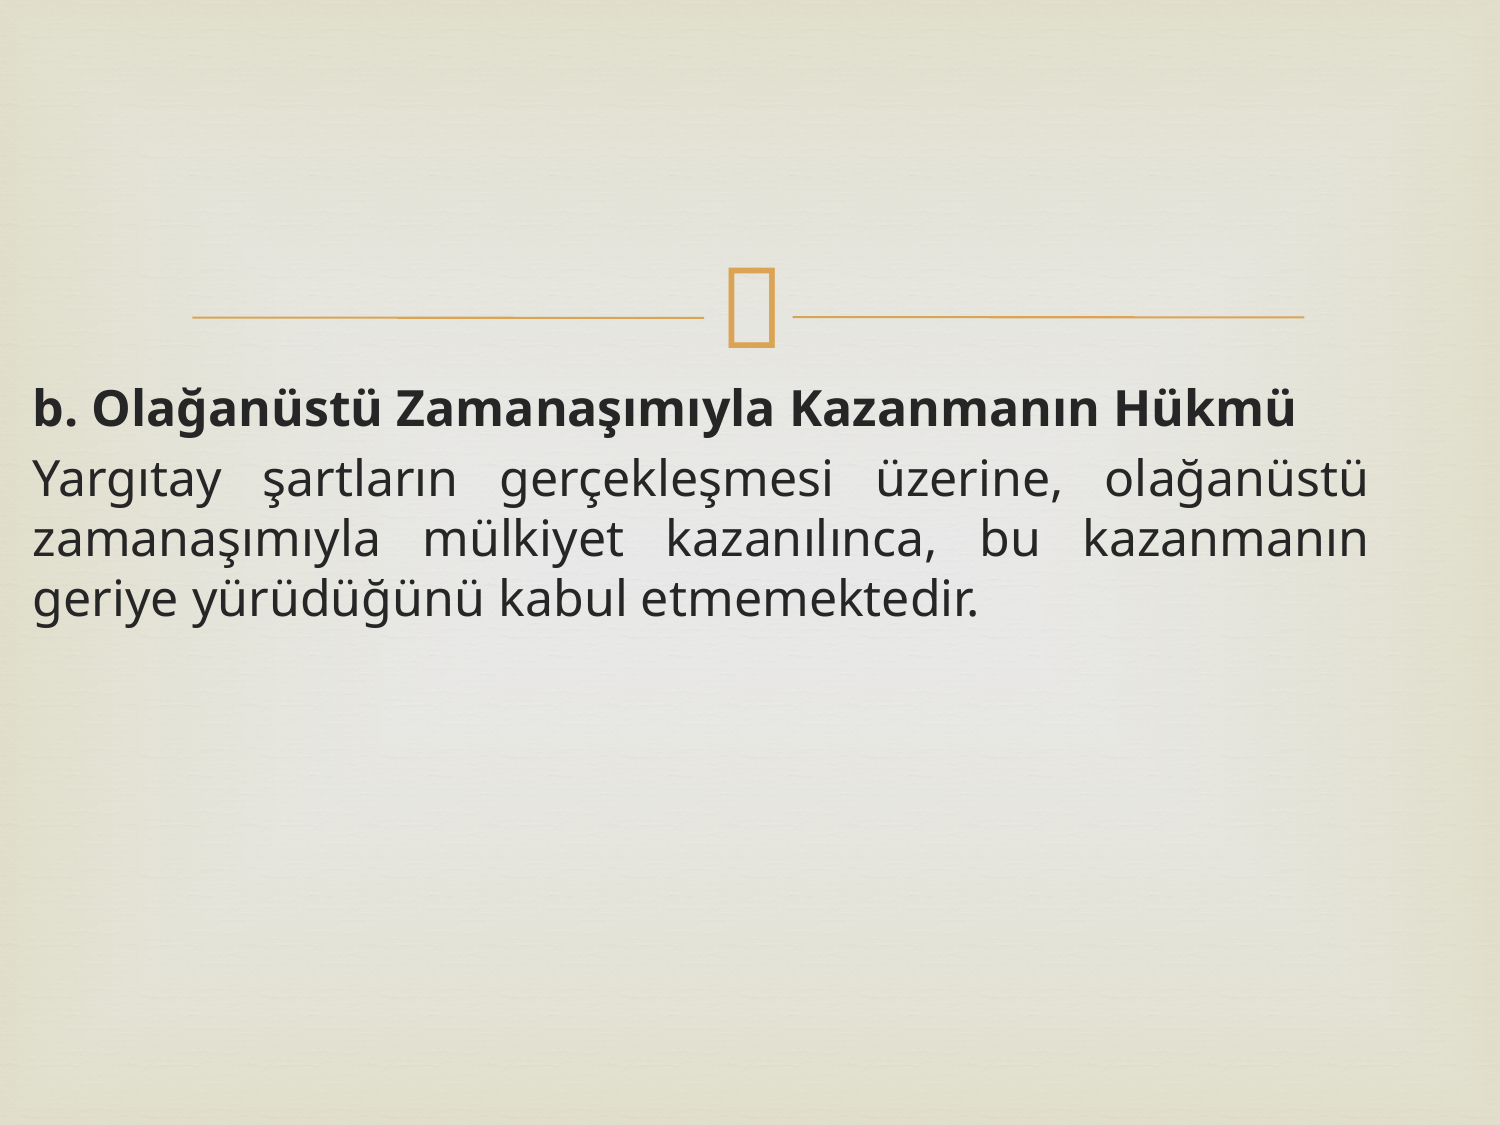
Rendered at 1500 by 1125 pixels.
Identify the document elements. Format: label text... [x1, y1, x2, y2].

list b. Olağanüstü Zamanaşımıyla Kazanmanın Hükmü Yargıtay şartların gerçekleşmesi üzerine, olağanüstü zamanaşımıyla mülkiyet kazanılınca, bu kazanmanın geriye yürüdüğünü kabul etmemektedir. [17, 368, 1386, 1059]
